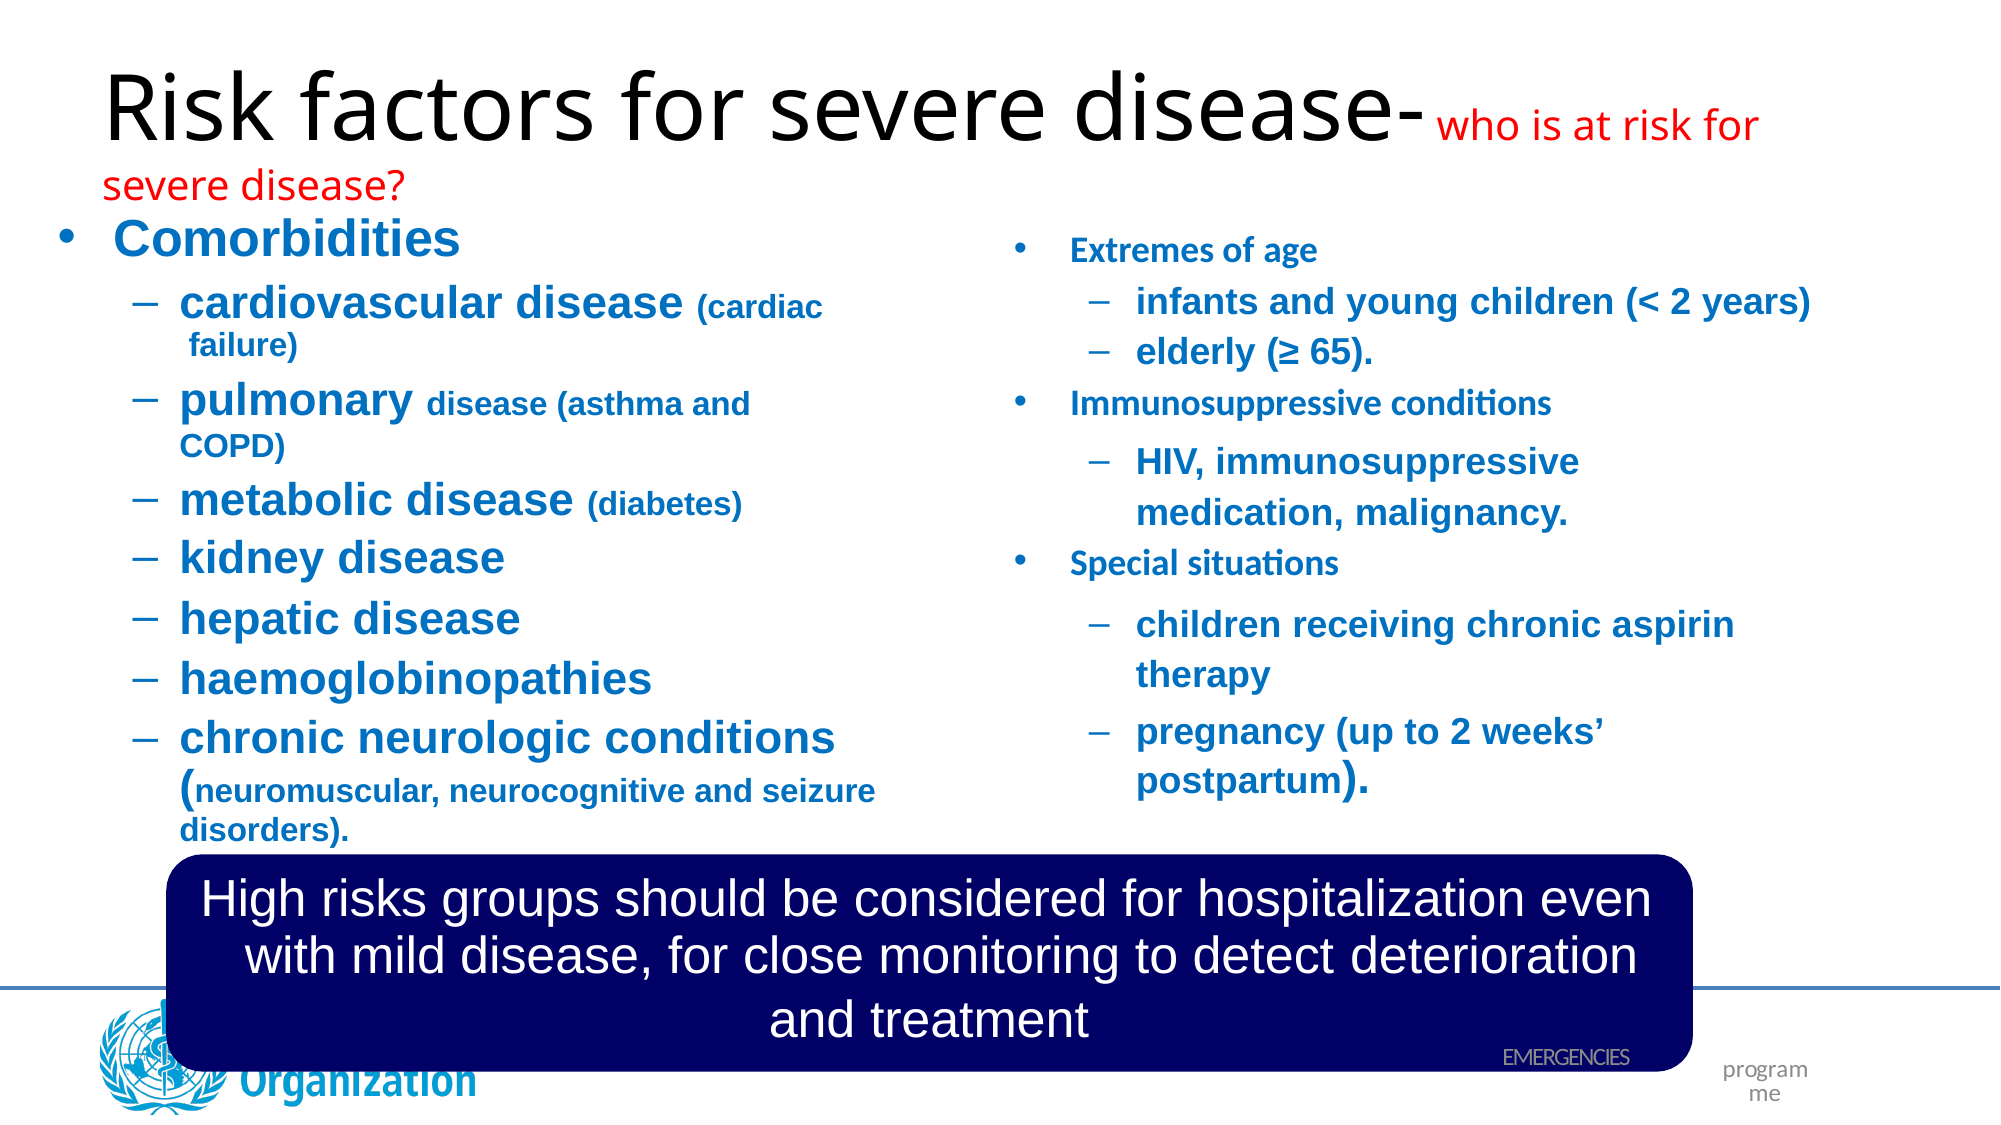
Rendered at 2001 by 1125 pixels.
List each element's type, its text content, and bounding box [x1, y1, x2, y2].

text_box [99, 999, 475, 1115]
footer programme [1711, 756, 1816, 1125]
text_box Comorbidities cardiovascular disease (cardiac failure) pulmonary disease (asthma and COPD) metabolic disease (diabetes) kidney disease hepatic disease haemoglobinopathies chronic neurologic conditions (neuromuscular, neurocognitive and seizure disorders). [55, 195, 888, 849]
slide_number EMERGENCIES [1500, 729, 1764, 1125]
text_box and treatment [766, 982, 1093, 1048]
title Risk factors for severe disease- who is at risk for severe disease? [99, 32, 1863, 223]
text_box High risks groups should be considered for hospitalization even with mild disease, for close monitoring to detect deterioration [198, 861, 1500, 984]
list Extremes of age infants and young children (< 2 years) elderly (≥ 65). Immunosuppressive conditions HIV, immunosuppressive medication, malignancy. Special situations children receiving chronic aspirin therapy pregnancy (up to 2 weeks’ postpartum). [1011, 216, 1847, 864]
text_box [166, 854, 1500, 1072]
